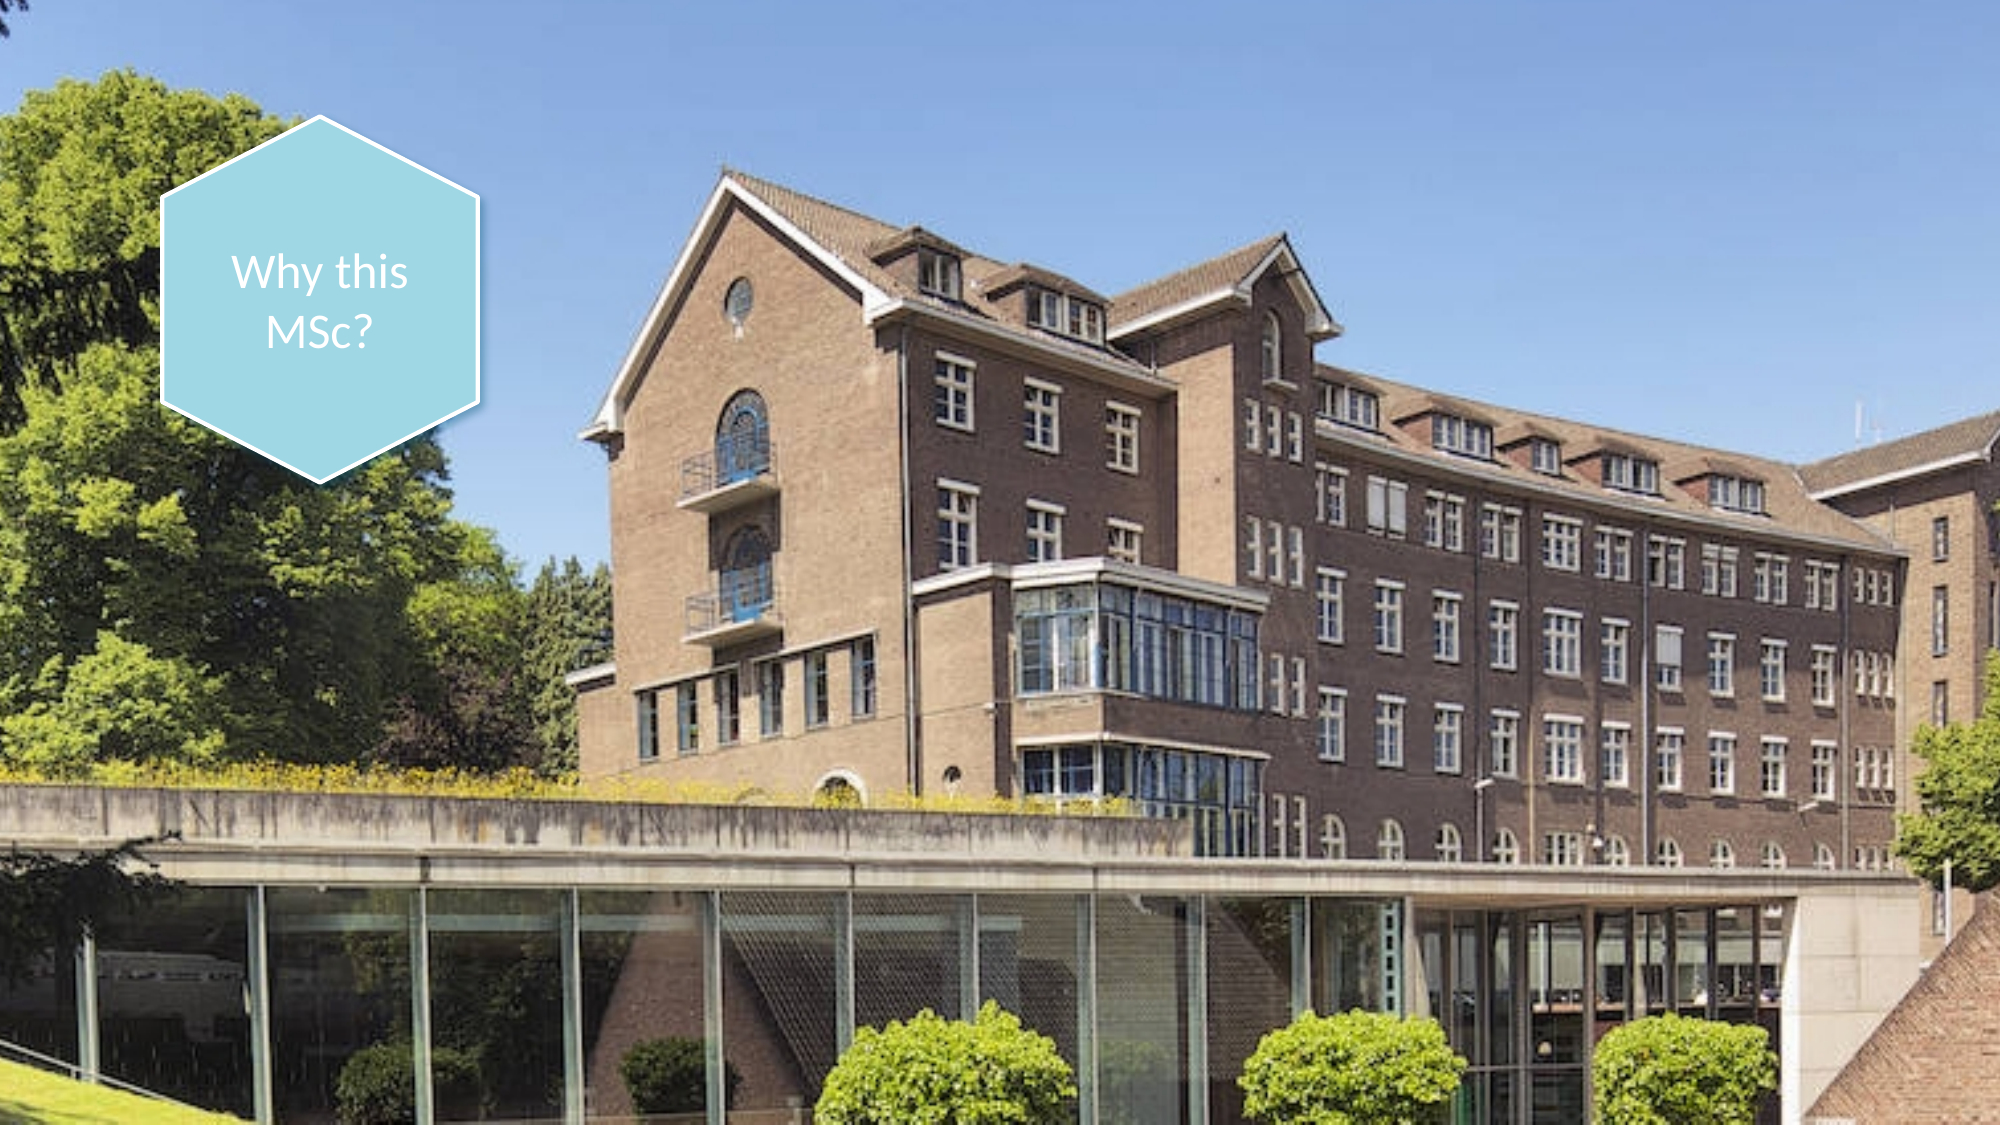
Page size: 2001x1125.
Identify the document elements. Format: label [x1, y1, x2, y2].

text_box [162, 116, 478, 483]
picture [0, 0, 2000, 1125]
